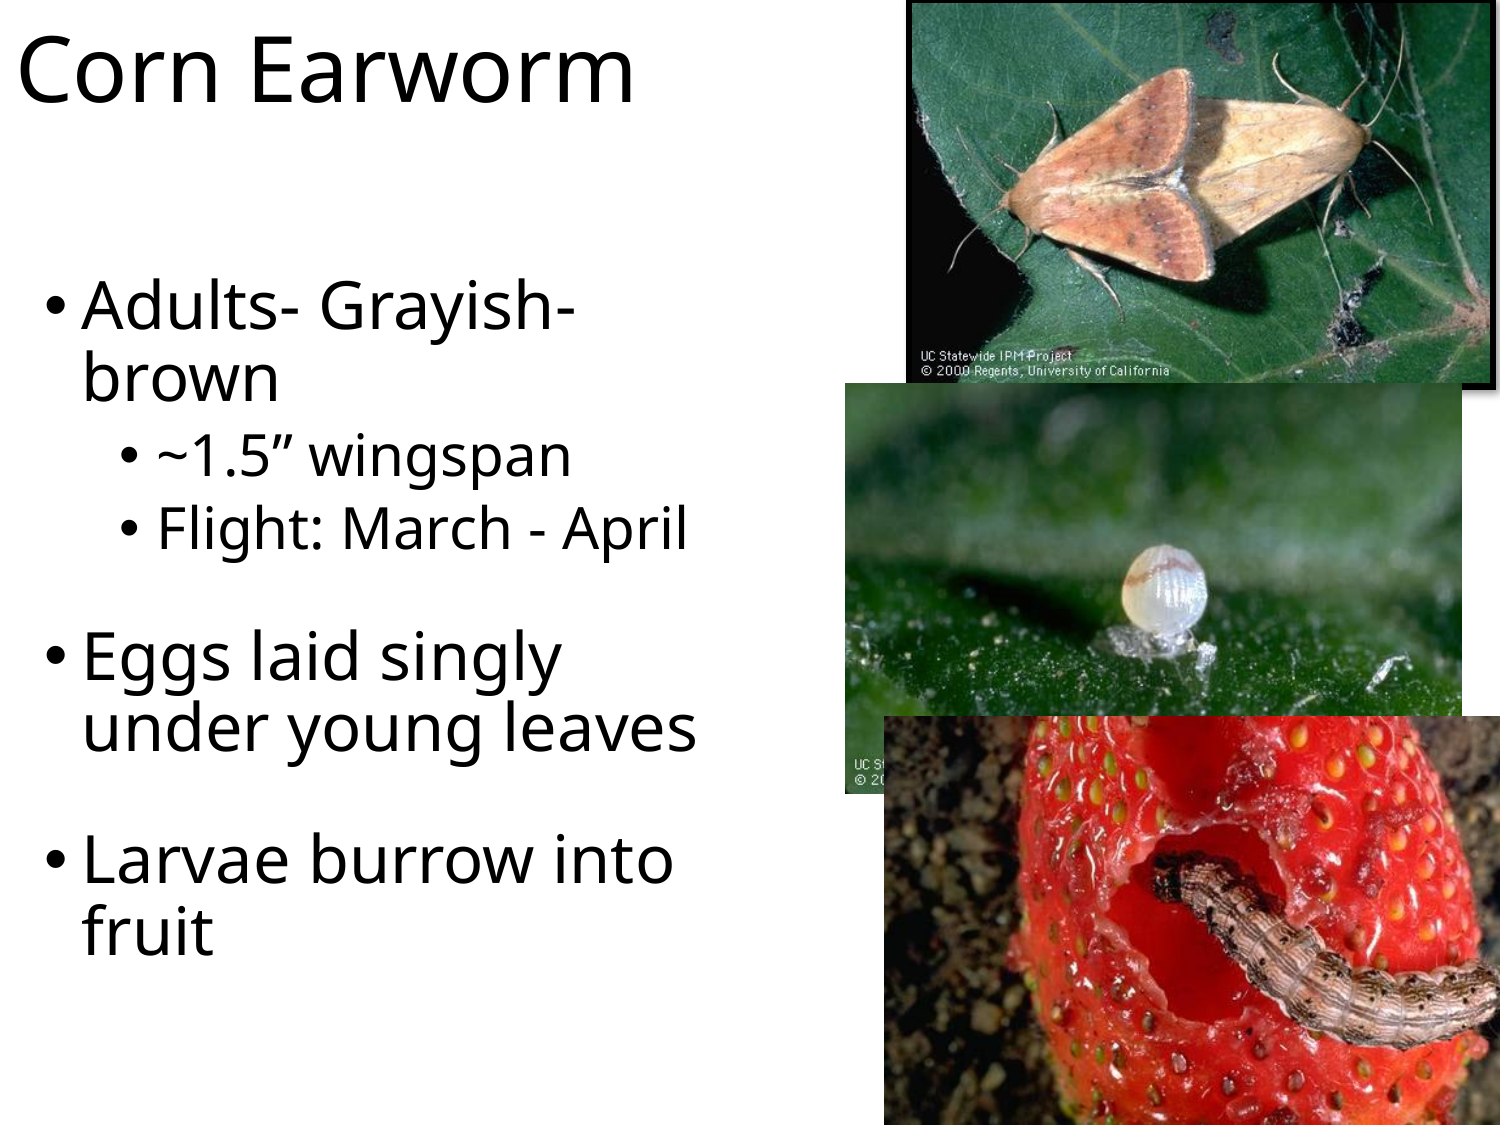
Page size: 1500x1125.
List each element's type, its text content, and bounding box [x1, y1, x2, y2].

picture [845, 3, 1500, 1125]
title Corn Earworm [0, 0, 906, 167]
list Adults- Grayish-brown ~1.5” wingspan Flight: March - April Eggs laid singly under young leaves Larvae burrow into fruit [29, 264, 720, 1078]
